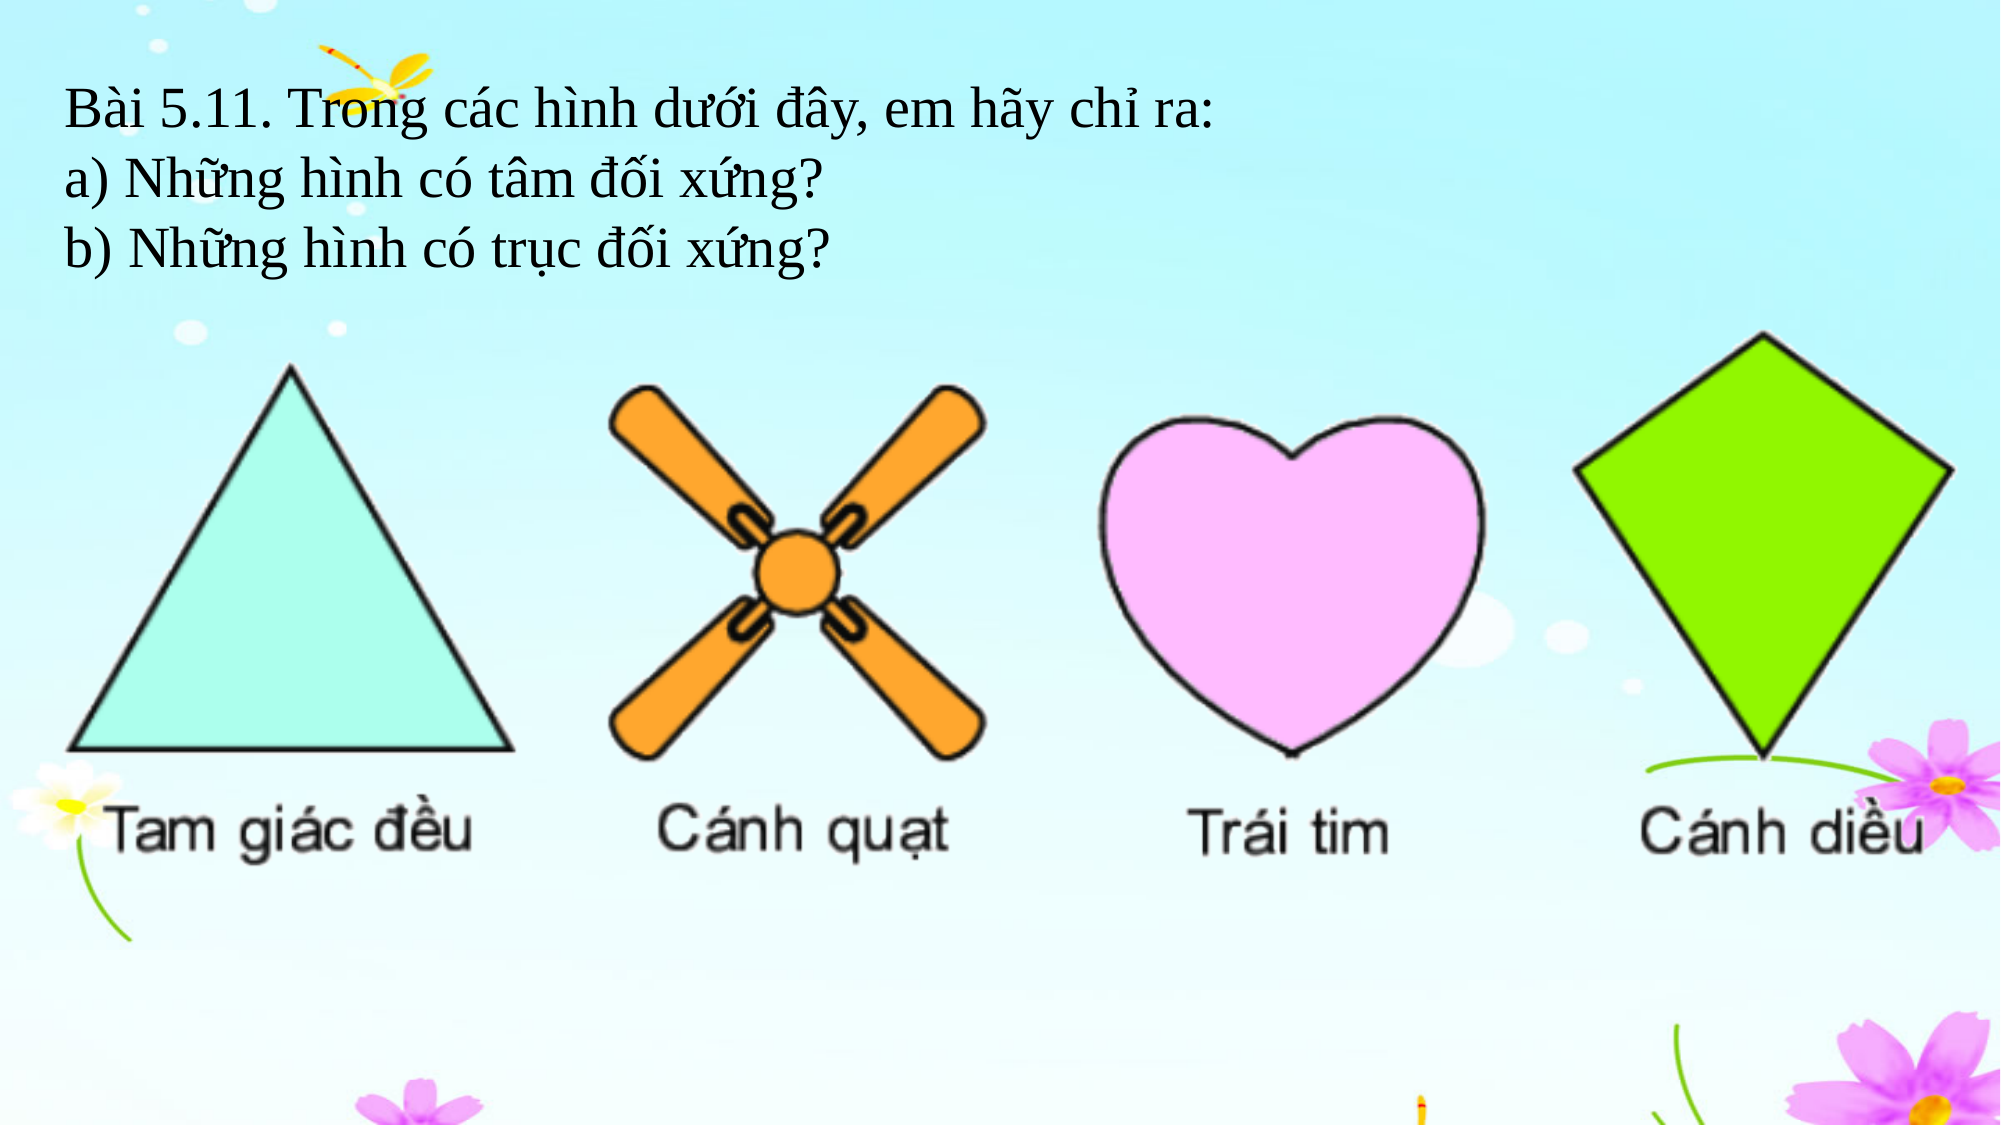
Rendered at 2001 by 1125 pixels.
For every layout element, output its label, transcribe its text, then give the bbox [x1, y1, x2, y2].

text_box Bài 5.11. Trong các hình dưới đây, em hãy chỉ ra: a) Những hình có tâm đối xứng? b) Những hình có trục đối xứng? [49, 62, 1949, 287]
picture [0, 0, 2001, 1125]
